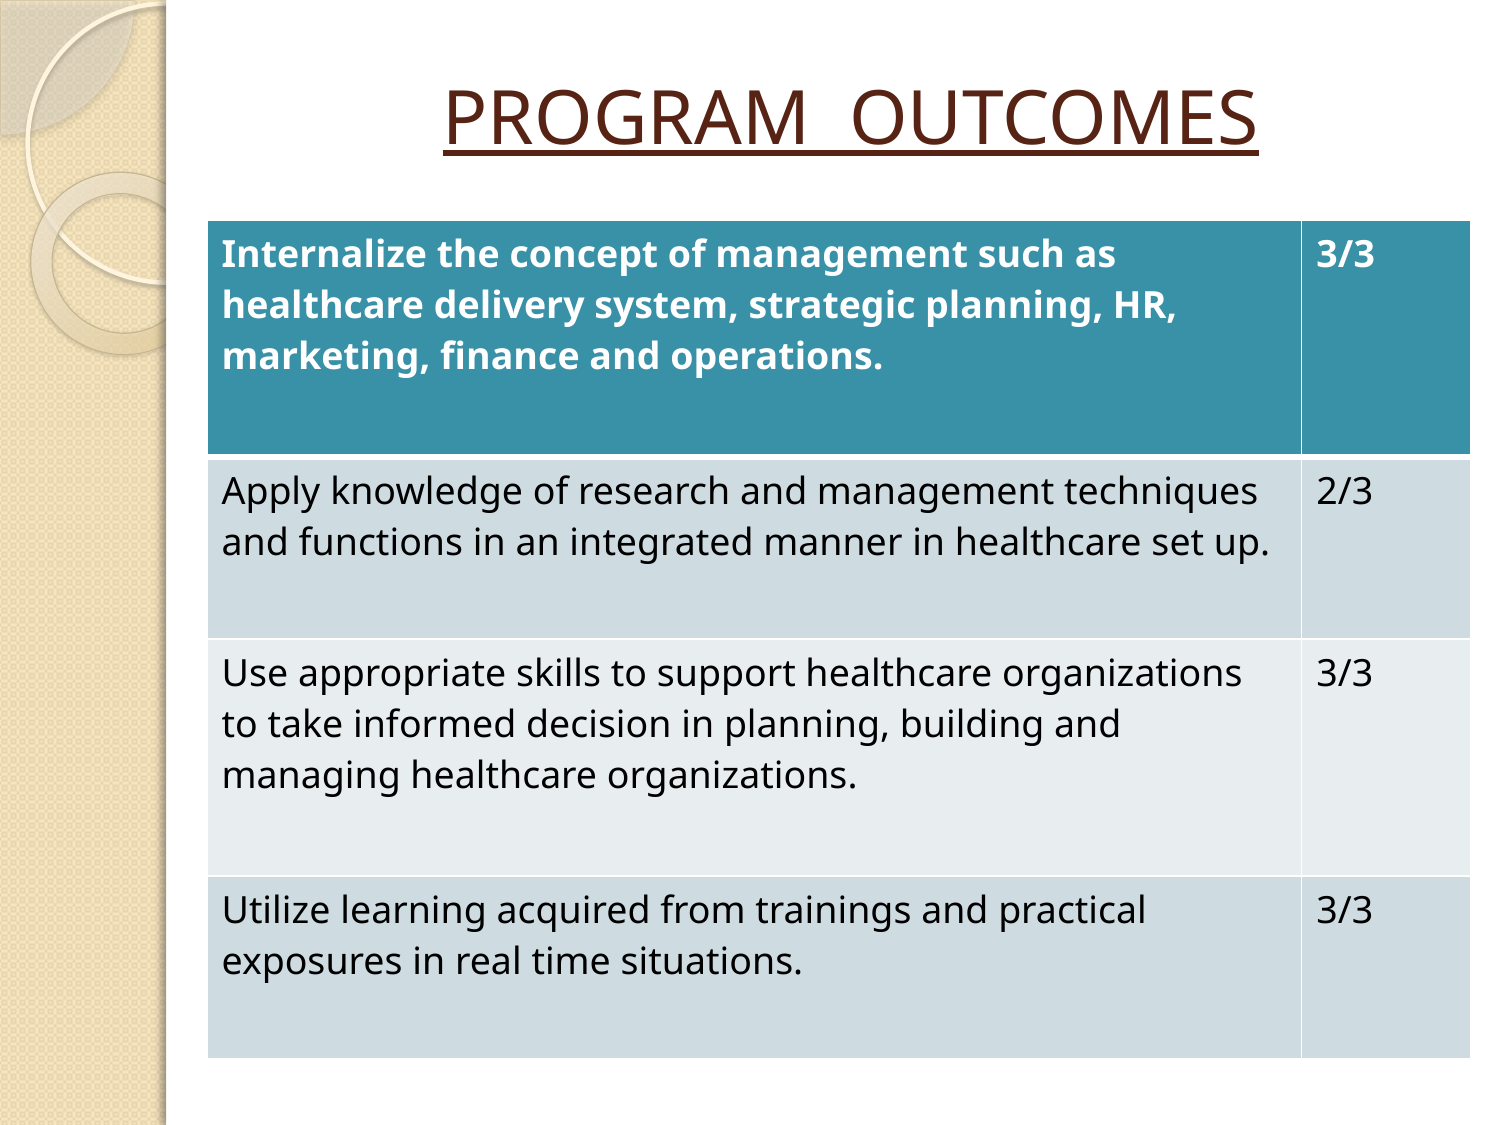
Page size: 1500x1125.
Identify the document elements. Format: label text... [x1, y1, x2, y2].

table_header 3/3 [1302, 221, 1470, 454]
table_cell 3/3 [1302, 640, 1470, 875]
table_cell Apply knowledge of research and management techniques and functions in an integrated manner in healthcare set up. [208, 460, 1301, 638]
table_cell 2/3 [1302, 460, 1470, 638]
title PROGRAM OUTCOMES [235, 45, 1466, 185]
table_cell Utilize learning acquired from trainings and practical exposures in real time situations. [208, 877, 1301, 1058]
table_cell Use appropriate skills to support healthcare organizations to take informed decision in planning, building and managing healthcare organizations. [208, 640, 1301, 875]
table_header Internalize the concept of management such as healthcare delivery system, strategic planning, HR, marketing, finance and operations. [208, 221, 1301, 454]
table_cell 3/3 [1302, 877, 1470, 1058]
